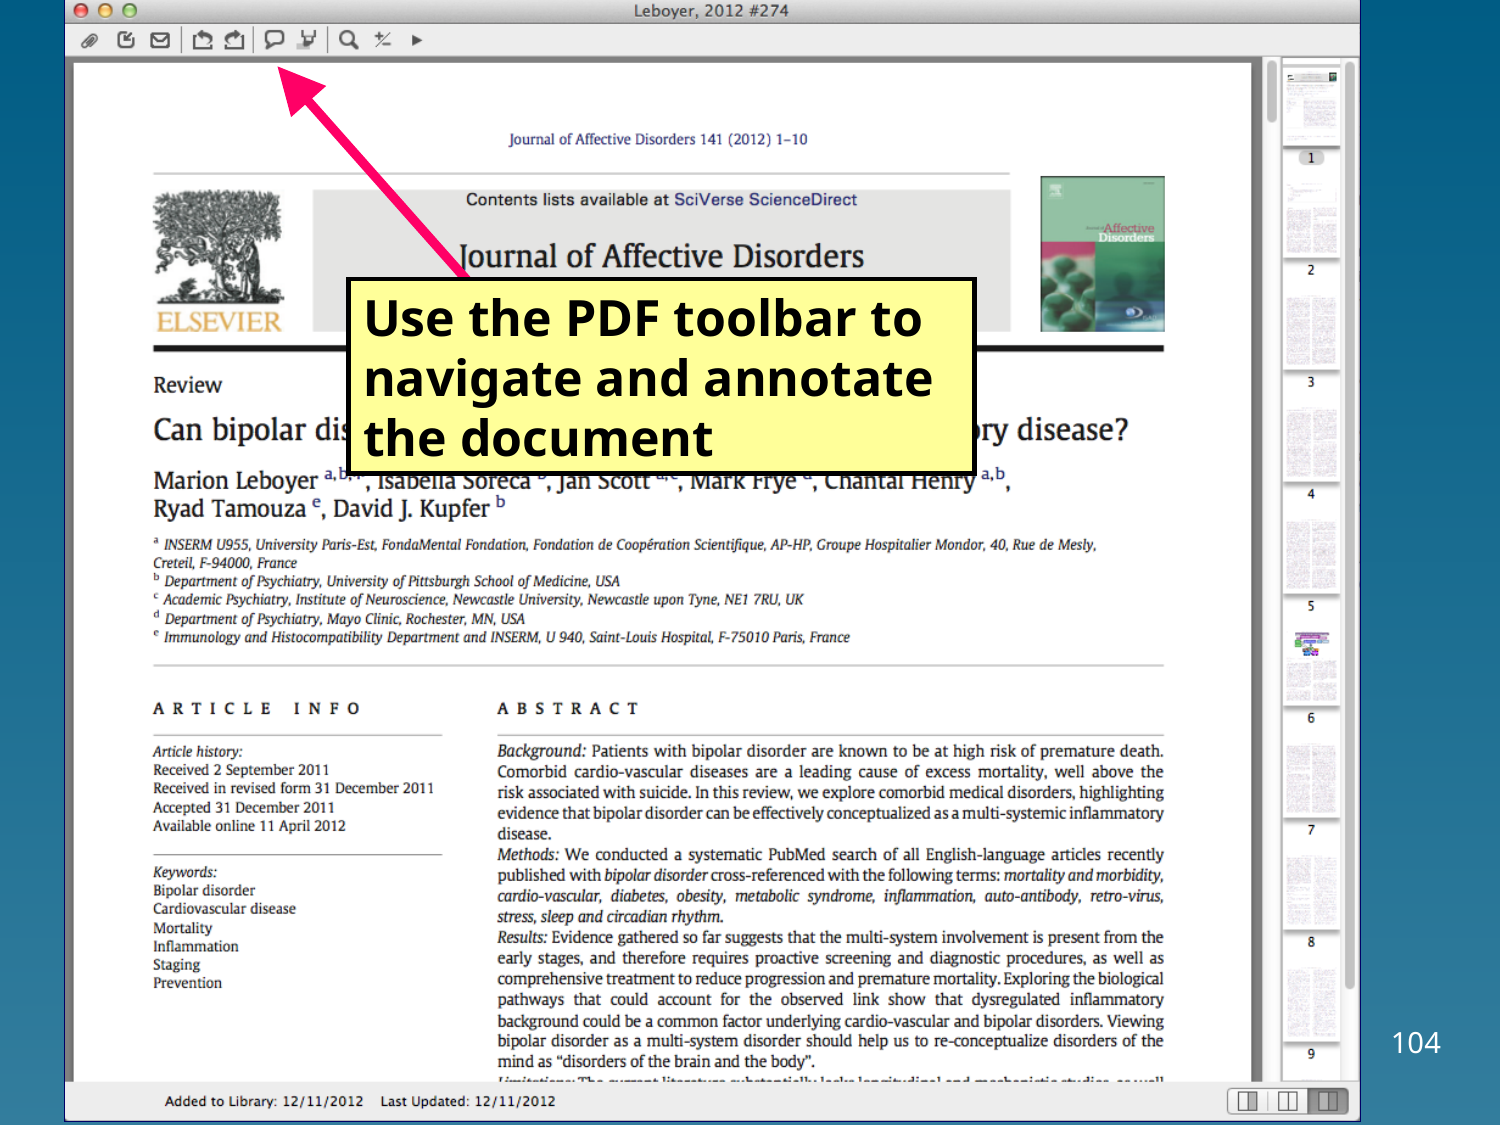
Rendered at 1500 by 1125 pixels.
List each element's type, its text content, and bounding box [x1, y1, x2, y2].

slide_number 104 [1365, 1034, 1442, 1065]
picture [63, 0, 1361, 1122]
